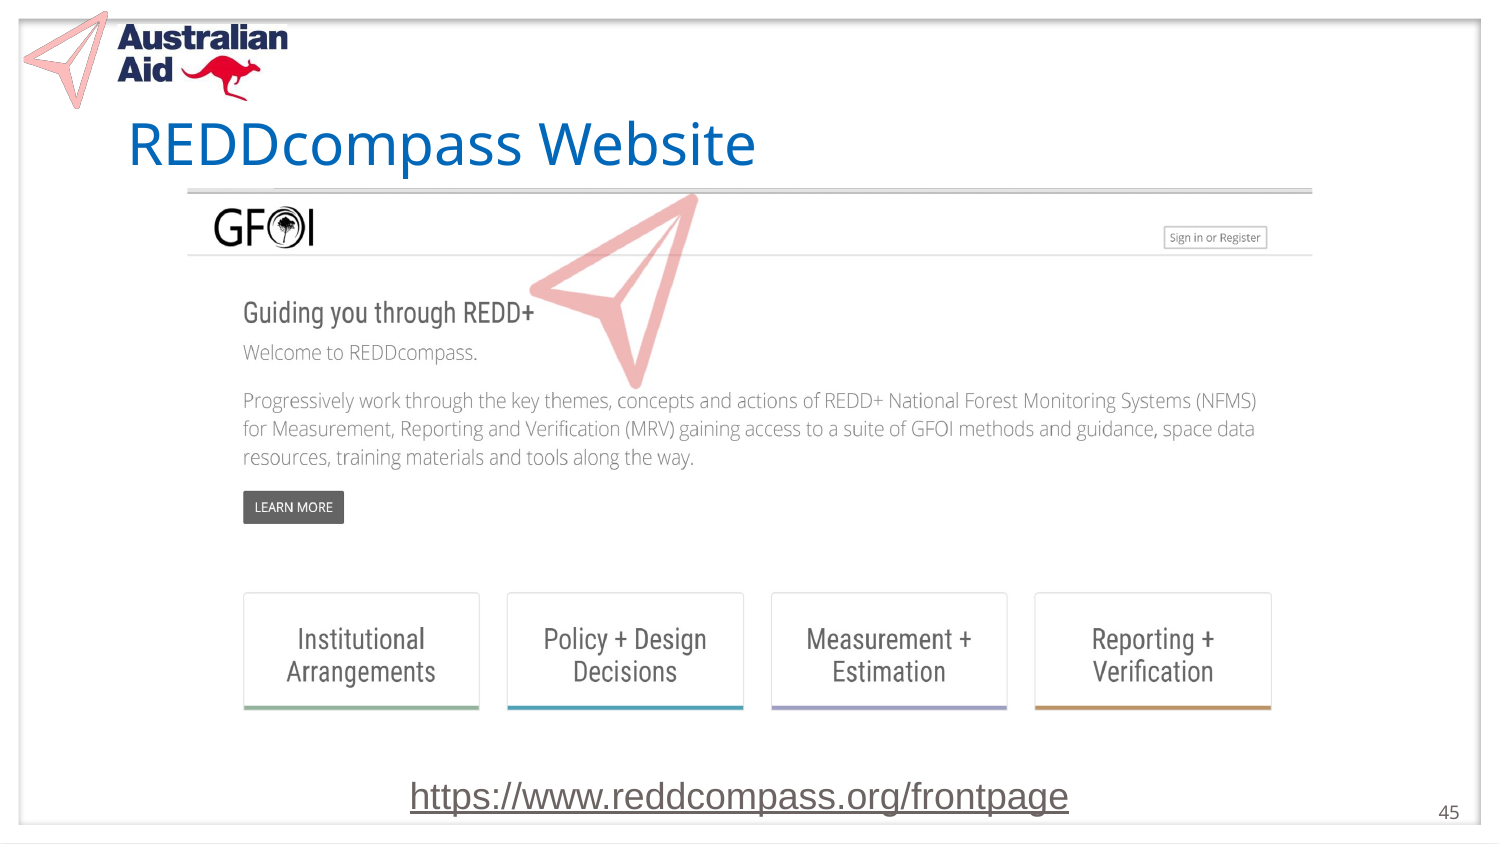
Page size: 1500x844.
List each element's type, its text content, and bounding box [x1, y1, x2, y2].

text_box [187, 188, 1313, 797]
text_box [23, 11, 288, 110]
slide_number 45 [1125, 794, 1475, 833]
title REDDcompass Website [112, 98, 1388, 185]
text_box https://www.reddcompass.org/frontpage [408, 771, 1092, 827]
